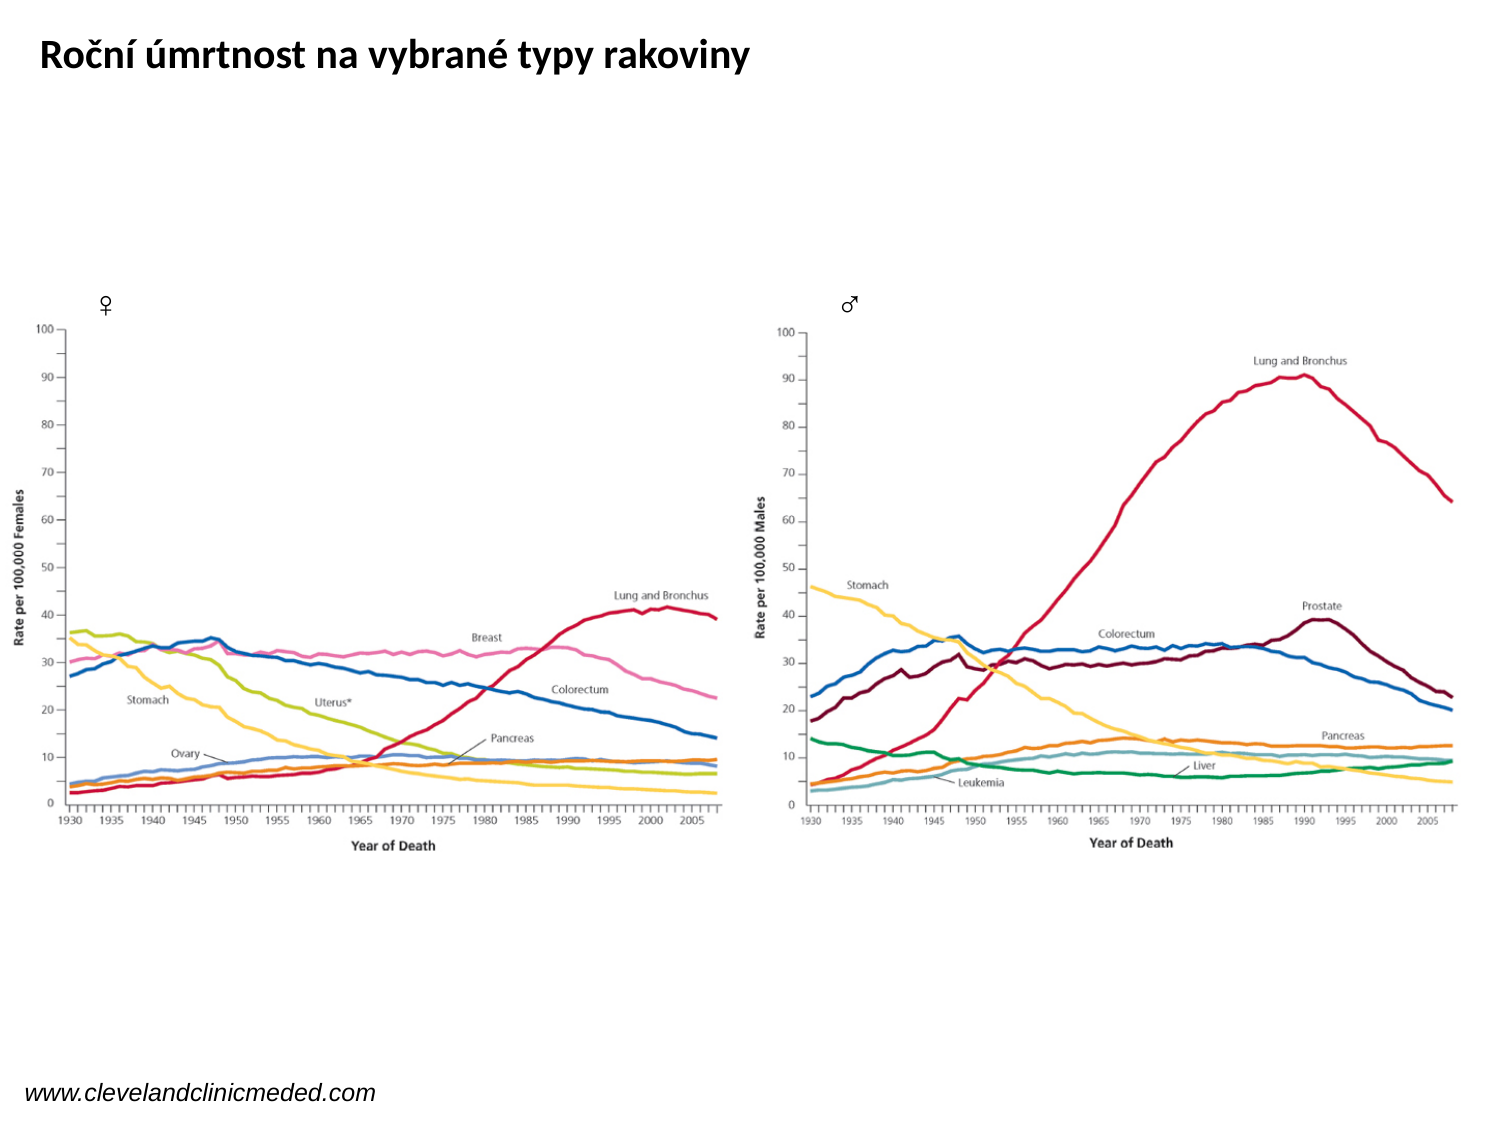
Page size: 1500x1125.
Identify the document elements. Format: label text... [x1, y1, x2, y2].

text_box Roční úmrtnost na vybrané typy rakoviny [25, 19, 1483, 84]
text_box www.clevelandclinicmeded.com [9, 1069, 392, 1114]
picture [5, 317, 727, 859]
text_box ♂ [821, 272, 880, 306]
picture [737, 307, 1465, 853]
text_box ♀ [77, 272, 135, 315]
